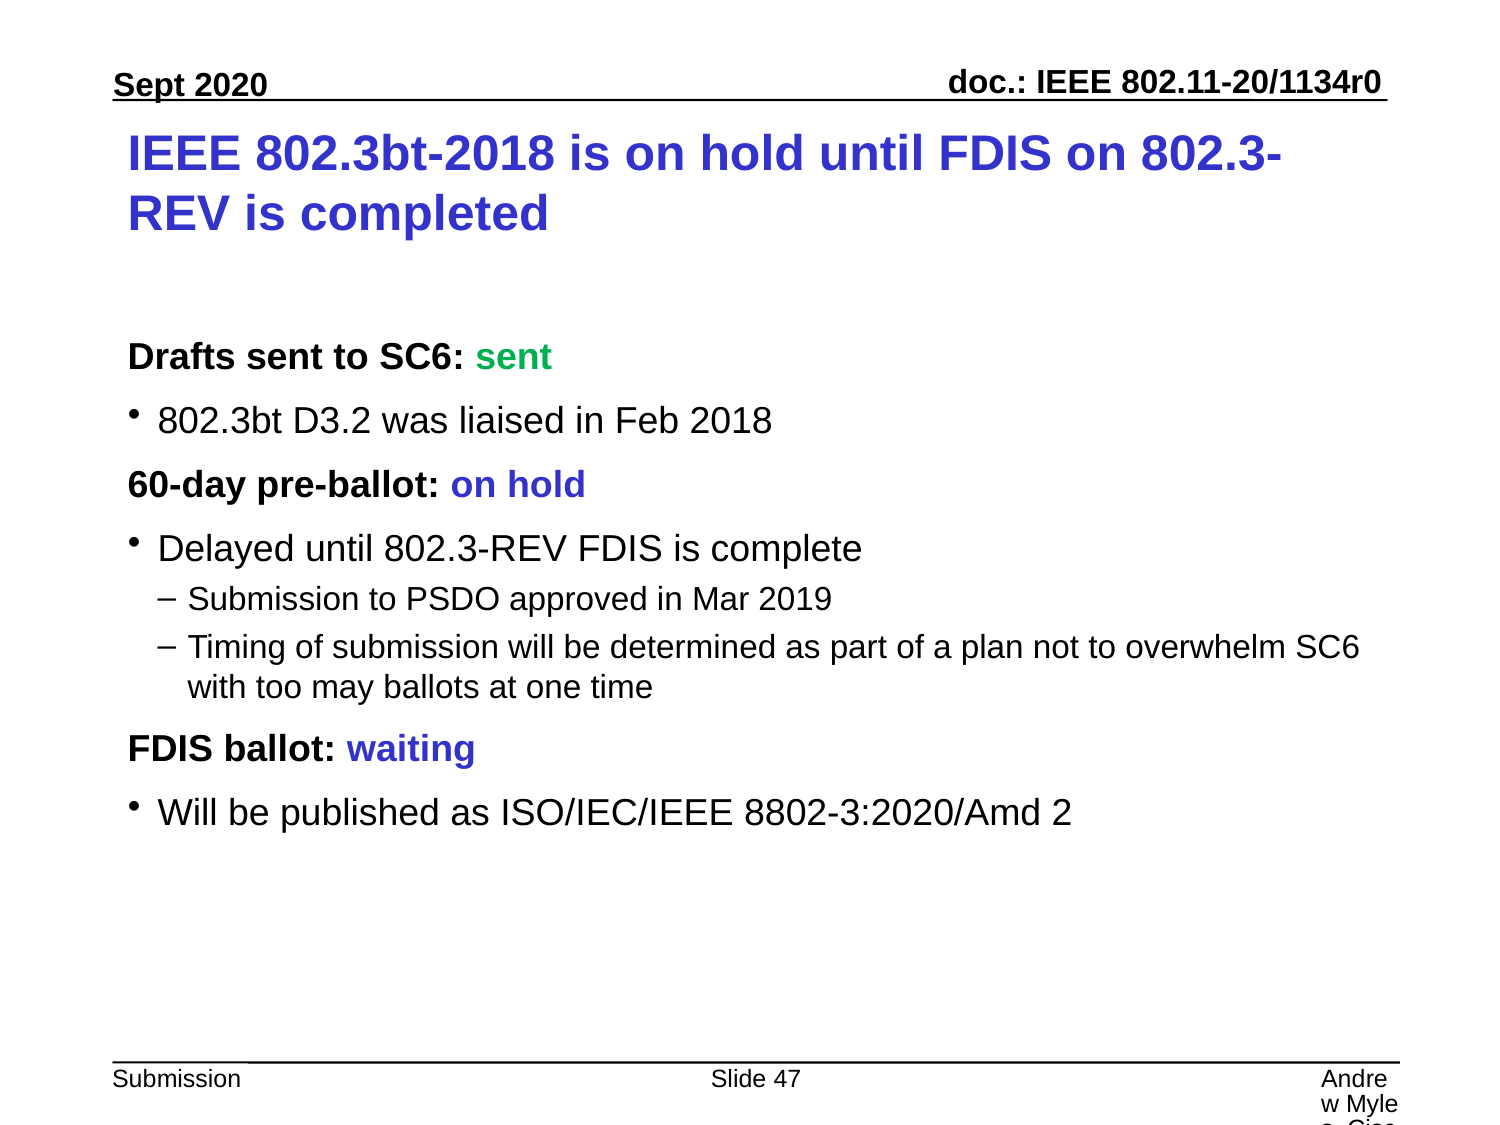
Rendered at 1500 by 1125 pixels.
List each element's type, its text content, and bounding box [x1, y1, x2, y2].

footer Andrew Myles, Cisco [1320, 1061, 1402, 1093]
slide_number Slide 47 [709, 1061, 803, 1093]
title IEEE 802.3bt-2018 is on hold until FDIS on 802.3-REV is completed [112, 112, 1388, 288]
list Drafts sent to SC6: sent 802.3bt D3.2 was liaised in Feb 2018 60-day pre-ballot: on hold Delayed until 802.3-REV FDIS is complete Submission to PSDO approved in Mar 2019 Timing of submission will be determined as part of a plan not to overwhelm SC6 with too may ballots at one time FDIS ballot: waiting Will be published as ISO/IEC/IEEE 8802-3:2020/Amd 2 [112, 324, 1388, 1000]
